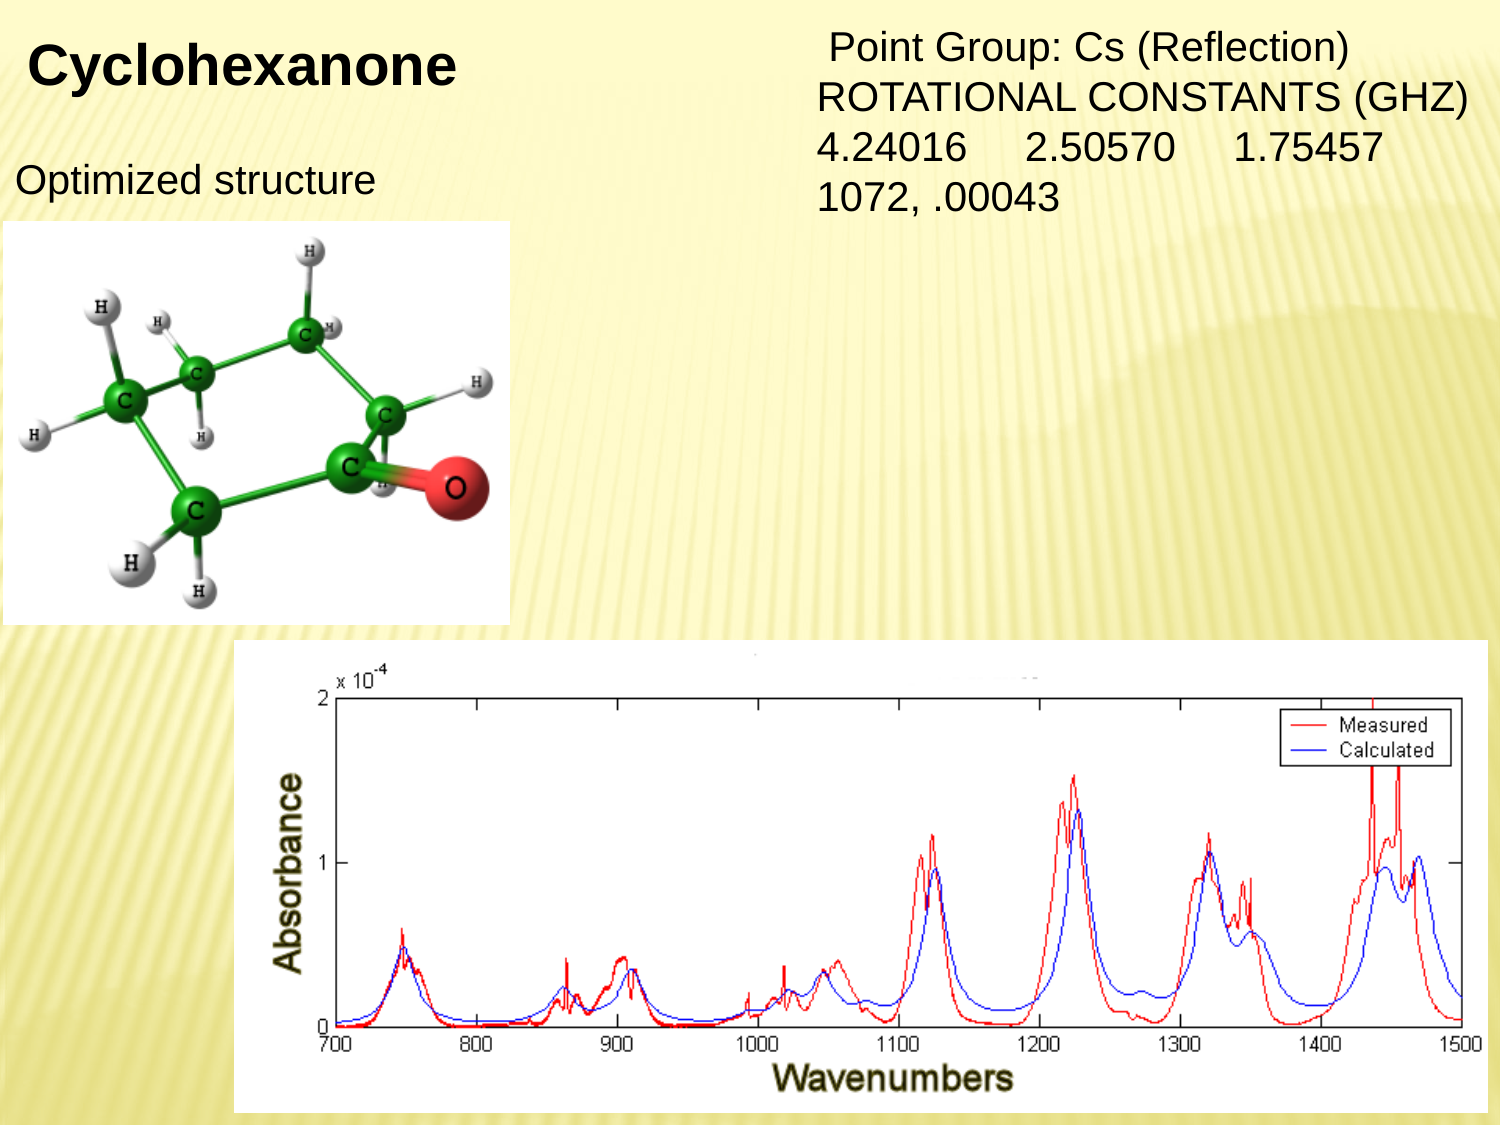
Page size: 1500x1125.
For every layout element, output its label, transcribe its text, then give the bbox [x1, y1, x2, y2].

picture [234, 640, 1488, 1113]
text_box Optimized structure [0, 135, 463, 221]
text_box Cyclohexanone [12, 12, 625, 112]
picture [2, 221, 510, 626]
text_box Point Group: Cs (Reflection) ROTATIONAL CONSTANTS (GHZ) 4.24016 2.50570 1.75457 1072, .00043 [801, 12, 1485, 228]
